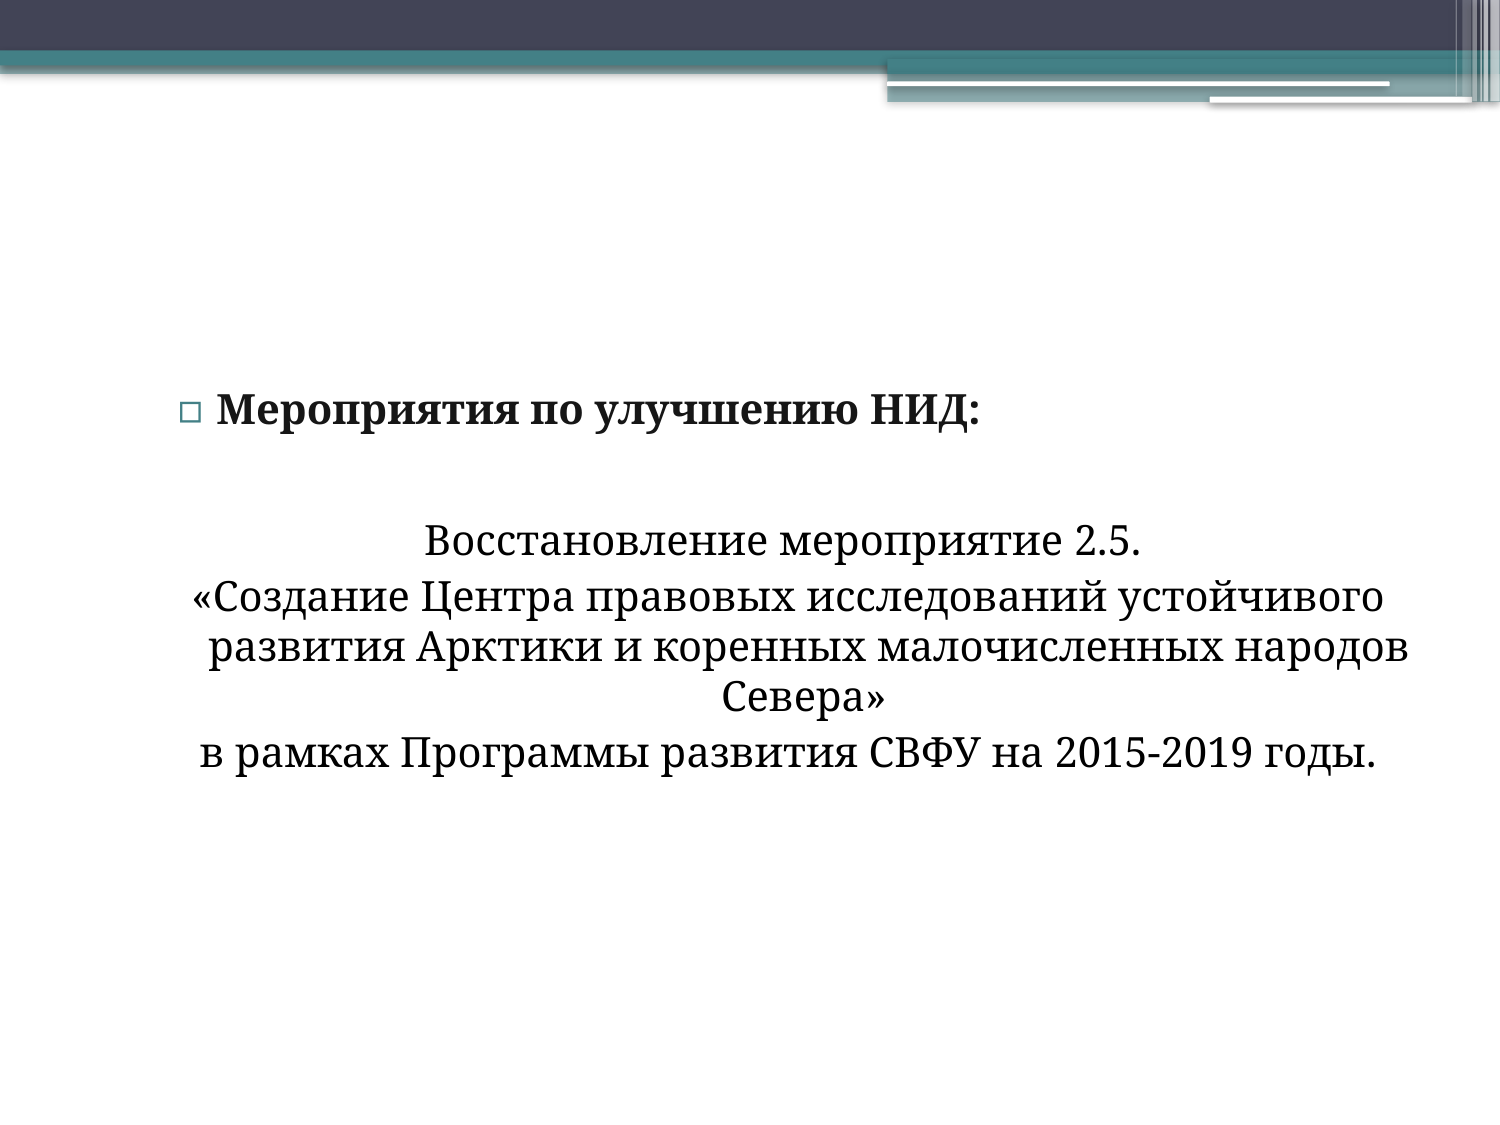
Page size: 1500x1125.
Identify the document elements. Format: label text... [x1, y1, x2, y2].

list Мероприятия по улучшению НИД: Восстановление мероприятие 2.5. «Создание Центра правовых исследований устойчивого развития Арктики и коренных малочисленных народов Севера» в рамках Программы развития СВФУ на 2015-2019 годы. [93, 93, 1466, 1079]
